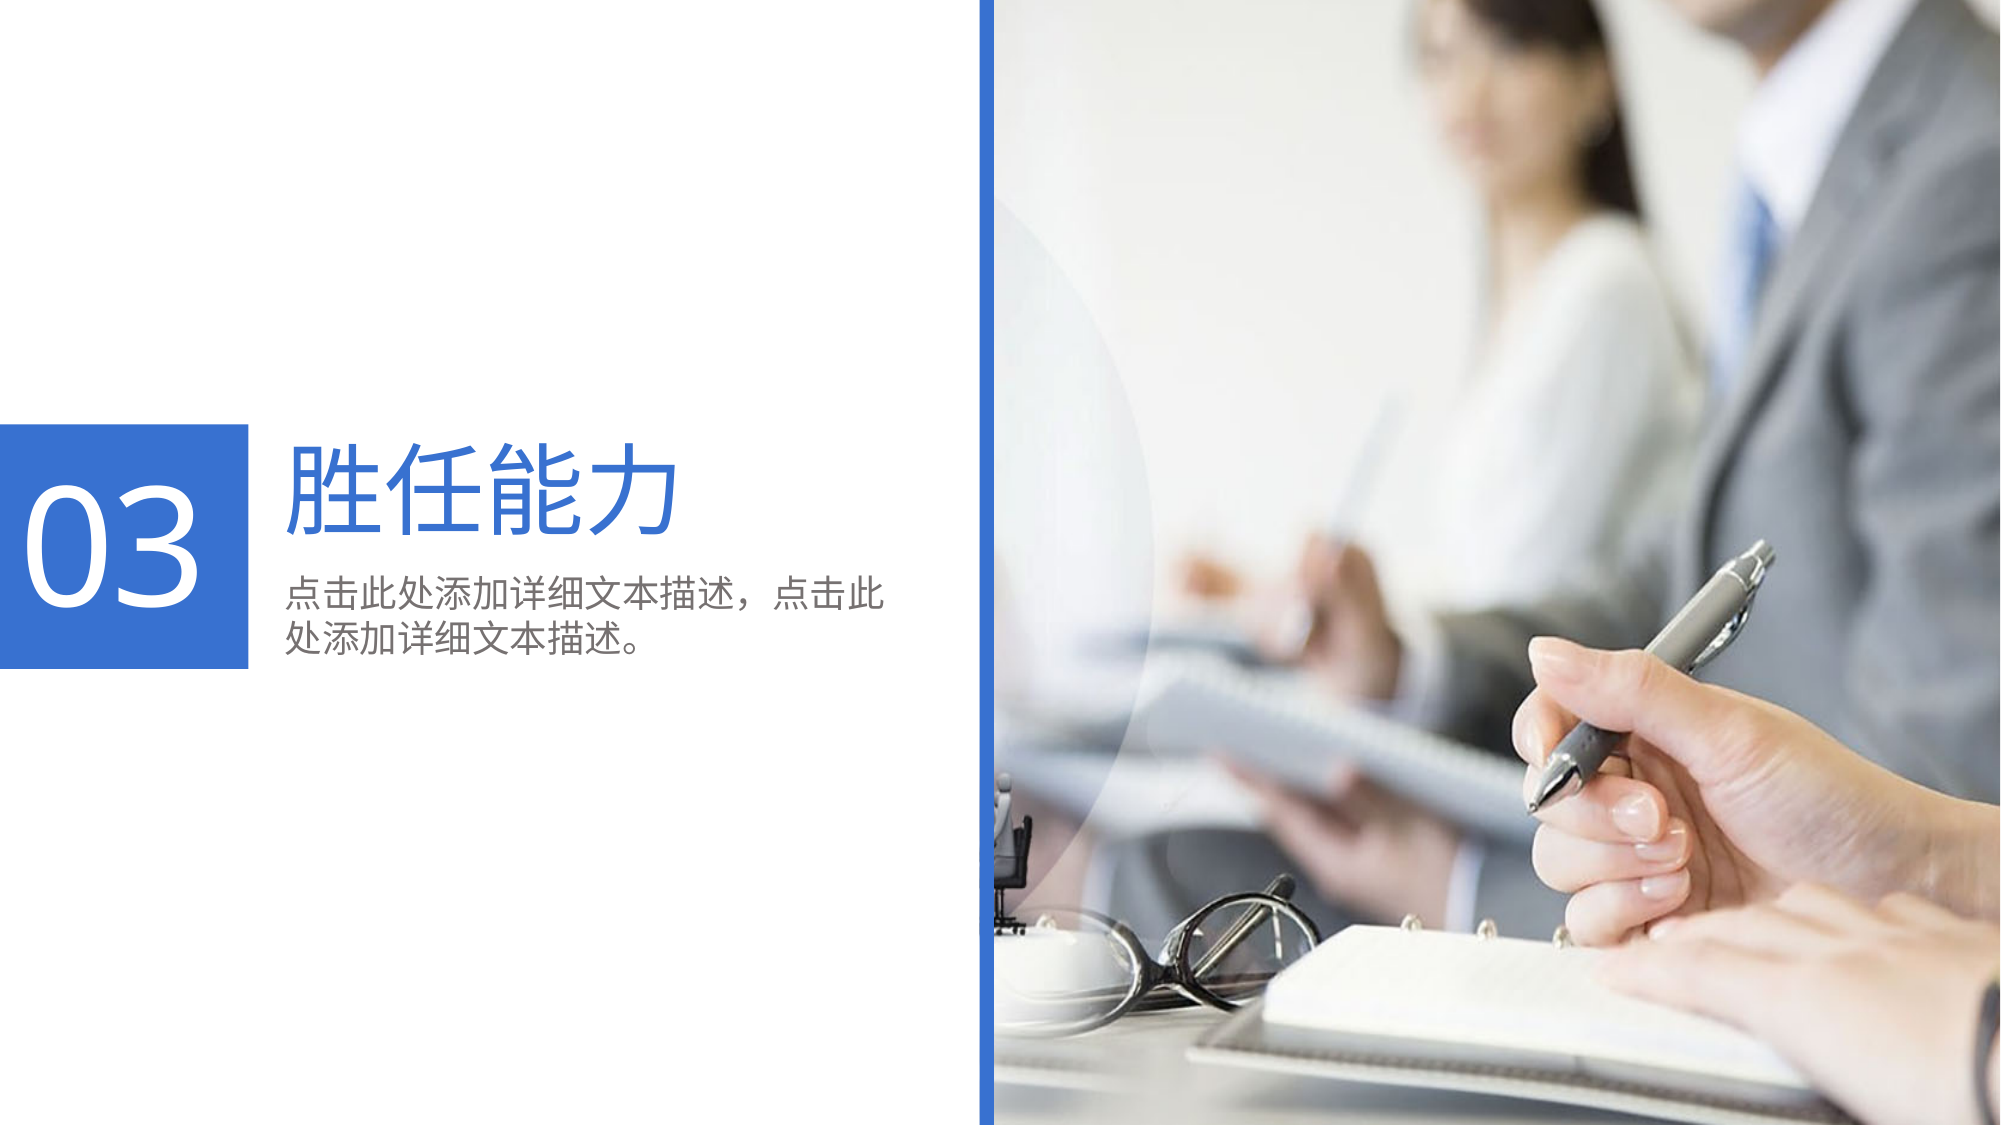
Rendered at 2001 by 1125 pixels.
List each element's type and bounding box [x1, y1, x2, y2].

text_box [0, 420, 933, 669]
picture [995, 0, 2001, 1125]
text_box [0, 0, 979, 1125]
text_box [979, 0, 995, 1125]
